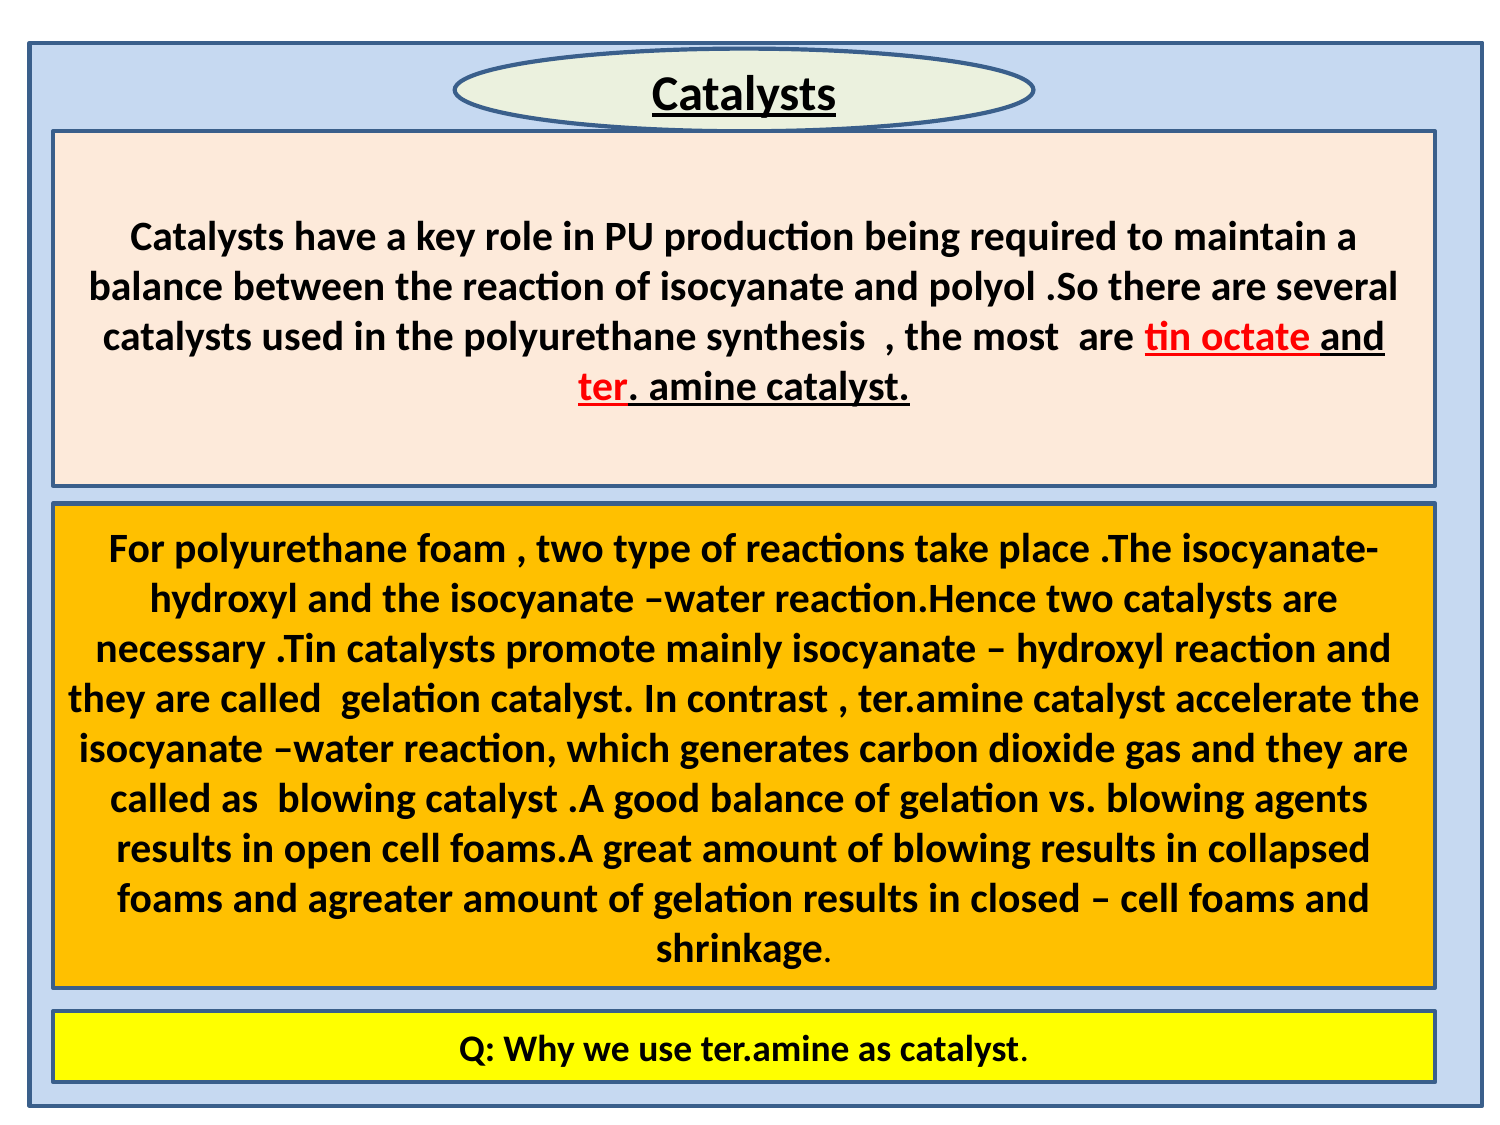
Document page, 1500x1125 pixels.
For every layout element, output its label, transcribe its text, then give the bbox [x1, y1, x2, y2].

text_box Catalysts [452, 46, 1036, 129]
text_box Catalysts have a key role in PU production being required to maintain a balance between the reaction of isocyanate and polyol .So there are several catalysts used in the polyurethane synthesis , the most are tin octate and ter. amine catalyst. [51, 129, 1437, 488]
text_box Q: Why we use ter.amine as catalyst. [51, 1009, 1437, 1084]
text_box For polyurethane foam , two type of reactions take place .The isocyanate-hydroxyl and the isocyanate –water reaction.Hence two catalysts are necessary .Tin catalysts promote mainly isocyanate – hydroxyl reaction and they are called gelation catalyst. In contrast , ter.amine catalyst accelerate the isocyanate –water reaction, which generates carbon dioxide gas and they are called as blowing catalyst .A good balance of gelation vs. blowing agents results in open cell foams.A great amount of blowing results in collapsed foams and agreater amount of gelation results in closed – cell foams and shrinkage. [51, 501, 1437, 990]
text_box [27, 41, 1484, 1108]
